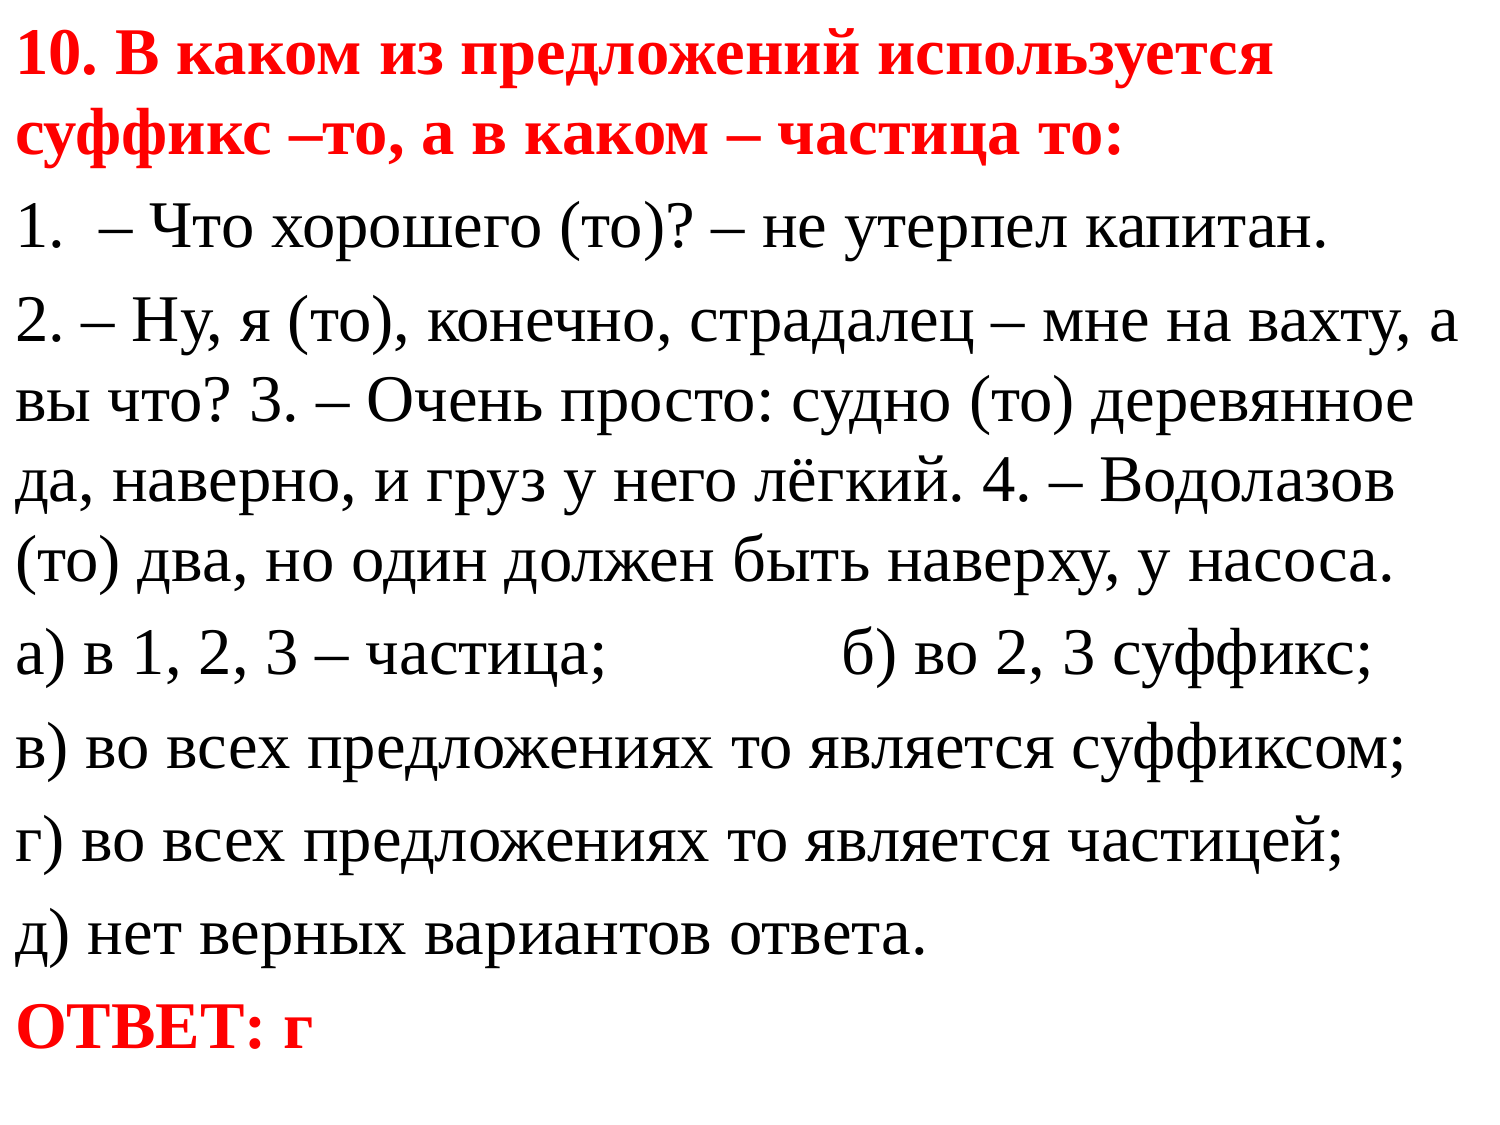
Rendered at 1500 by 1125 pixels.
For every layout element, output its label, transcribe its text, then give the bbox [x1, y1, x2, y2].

list 10. В каком из предложений используется суффикс –то, а в каком – частица то: – Что хорошего (то)? – не утерпел капитан. 2. – Ну, я (то), конечно, страдалец – мне на вахту, а вы что? 3. – Очень просто: судно (то) деревянное да, наверно, и груз у него лёгкий. 4. – Водолазов (то) два, но один должен быть наверху, у насоса. а) в 1, 2, 3 – частица; б) во 2, 3 суффикс; в) во всех предложениях то является суффиксом; г) во всех предложениях то является частицей; д) нет верных вариантов ответа. ОТВЕТ: г [0, 0, 1500, 1125]
